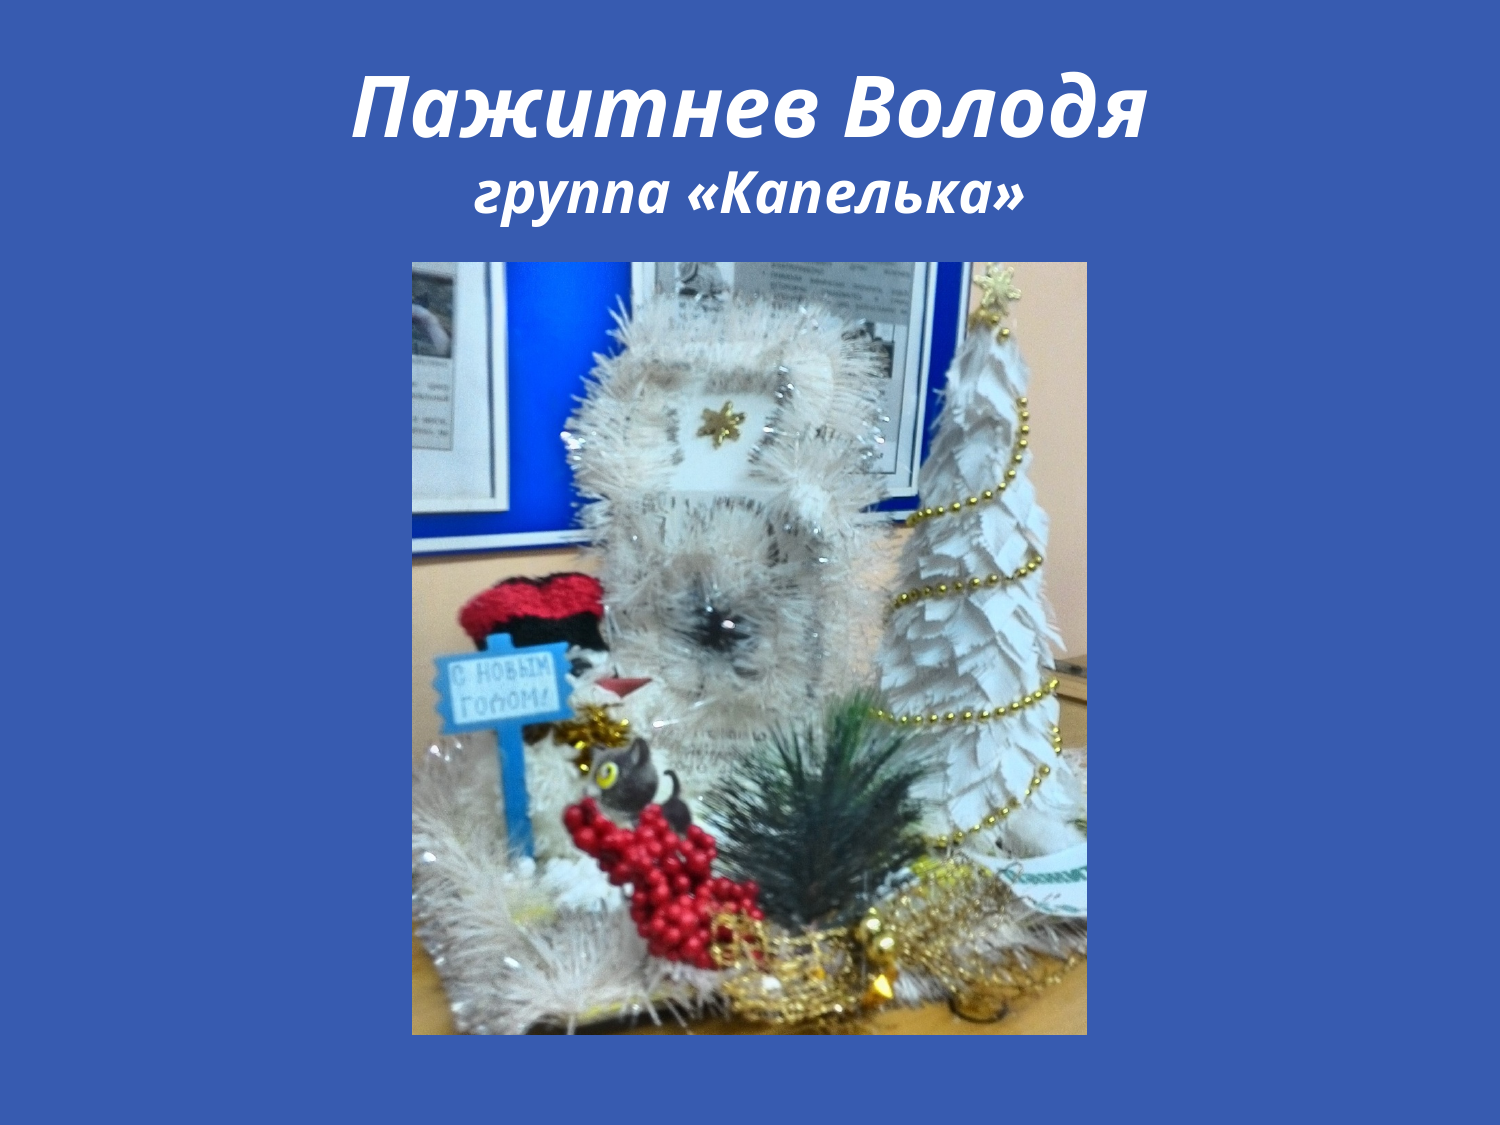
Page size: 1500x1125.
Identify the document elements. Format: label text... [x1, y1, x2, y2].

title Пажитнев Володя группа «Капелька» [75, 45, 1425, 233]
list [412, 262, 1088, 1036]
